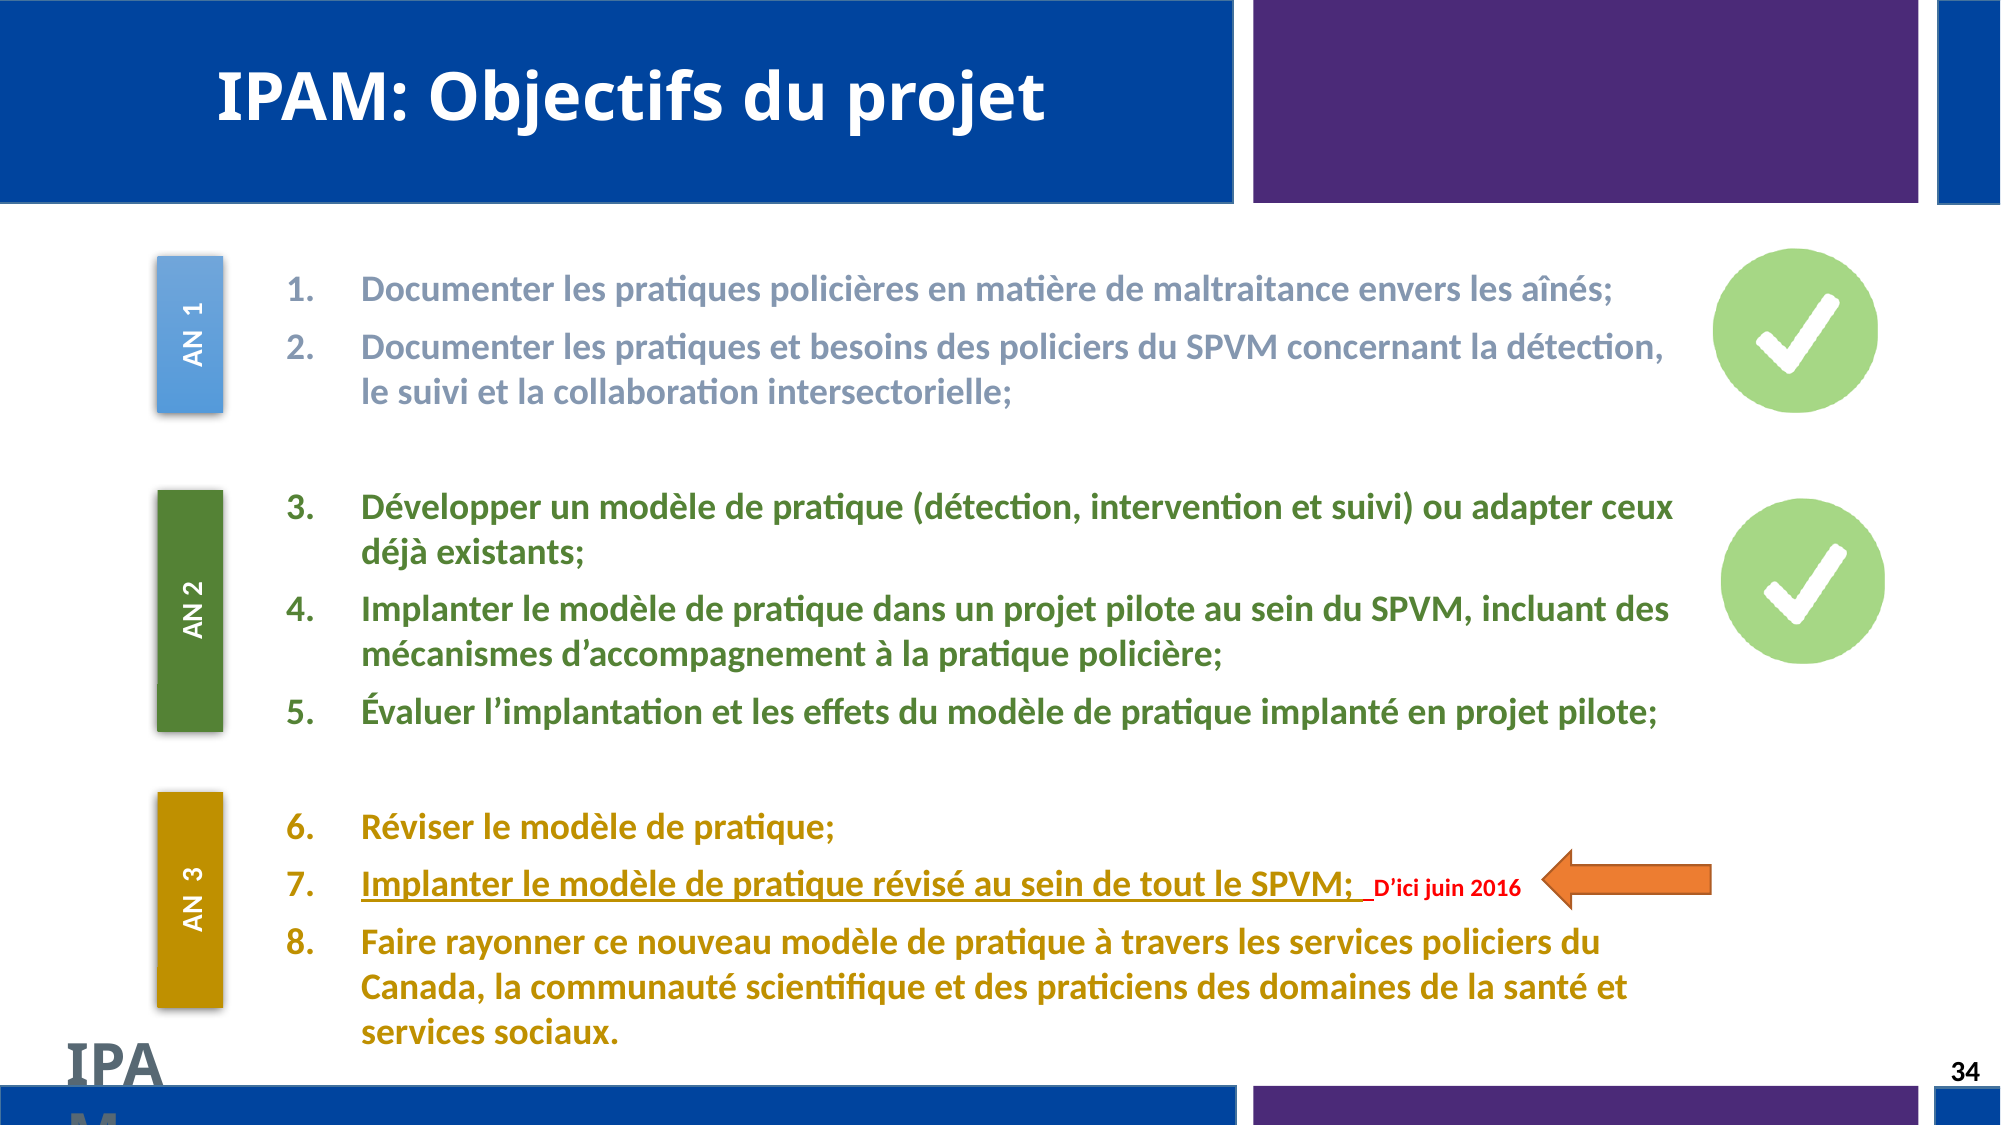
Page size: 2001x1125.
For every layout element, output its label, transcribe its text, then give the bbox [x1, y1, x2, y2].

text_box 34 [1935, 1044, 2000, 1095]
picture [1712, 248, 1878, 413]
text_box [157, 256, 224, 1008]
text_box IPAM: Objectifs du projet [29, 46, 1235, 141]
text_box [1541, 848, 1712, 911]
text_box Documenter les pratiques policières en matière de maltraitance envers les aînés; Documenter les pratiques et besoins des policiers du SPVM concernant la détection, le suivi et la collaboration intersectorielle; Développer un modèle de pratique (détection, intervention et suivi) ou adapter ceux déjà existants; Implanter le modèle de pratique dans un projet pilote au sein du SPVM, incluant des mécanismes d’accompagnement à la pratique policière; Évaluer l’implantation et les effets du modèle de pratique implanté en projet pilote; Réviser le modèle de pratique; Implanter le modèle de pratique révisé au sein de tout le SPVM; D’ici juin 2016 Faire rayonner ce nouveau modèle de pratique à travers les services policiers du Canada, la communauté scientifique et des praticiens des domaines de la santé et services sociaux. [271, 256, 1713, 1060]
picture [1720, 498, 1885, 664]
